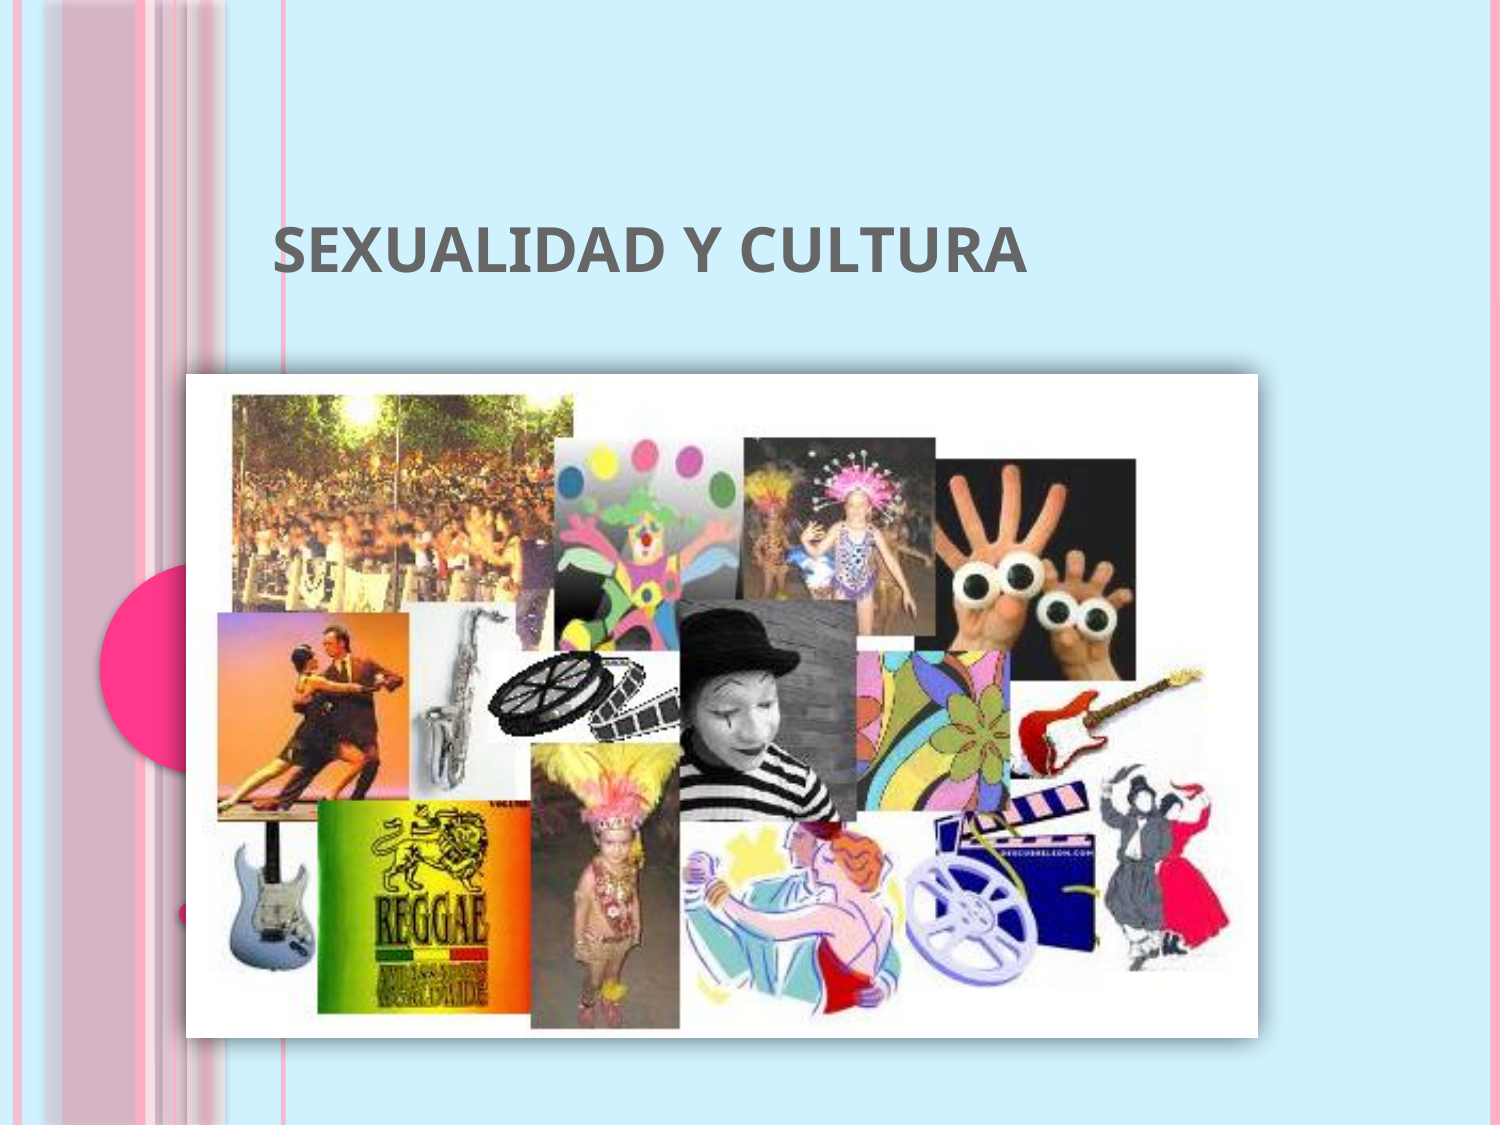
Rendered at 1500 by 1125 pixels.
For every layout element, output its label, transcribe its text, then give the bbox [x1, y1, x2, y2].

picture [185, 374, 1259, 1038]
title SEXUALIDAD Y CULTURA [257, 93, 1334, 293]
